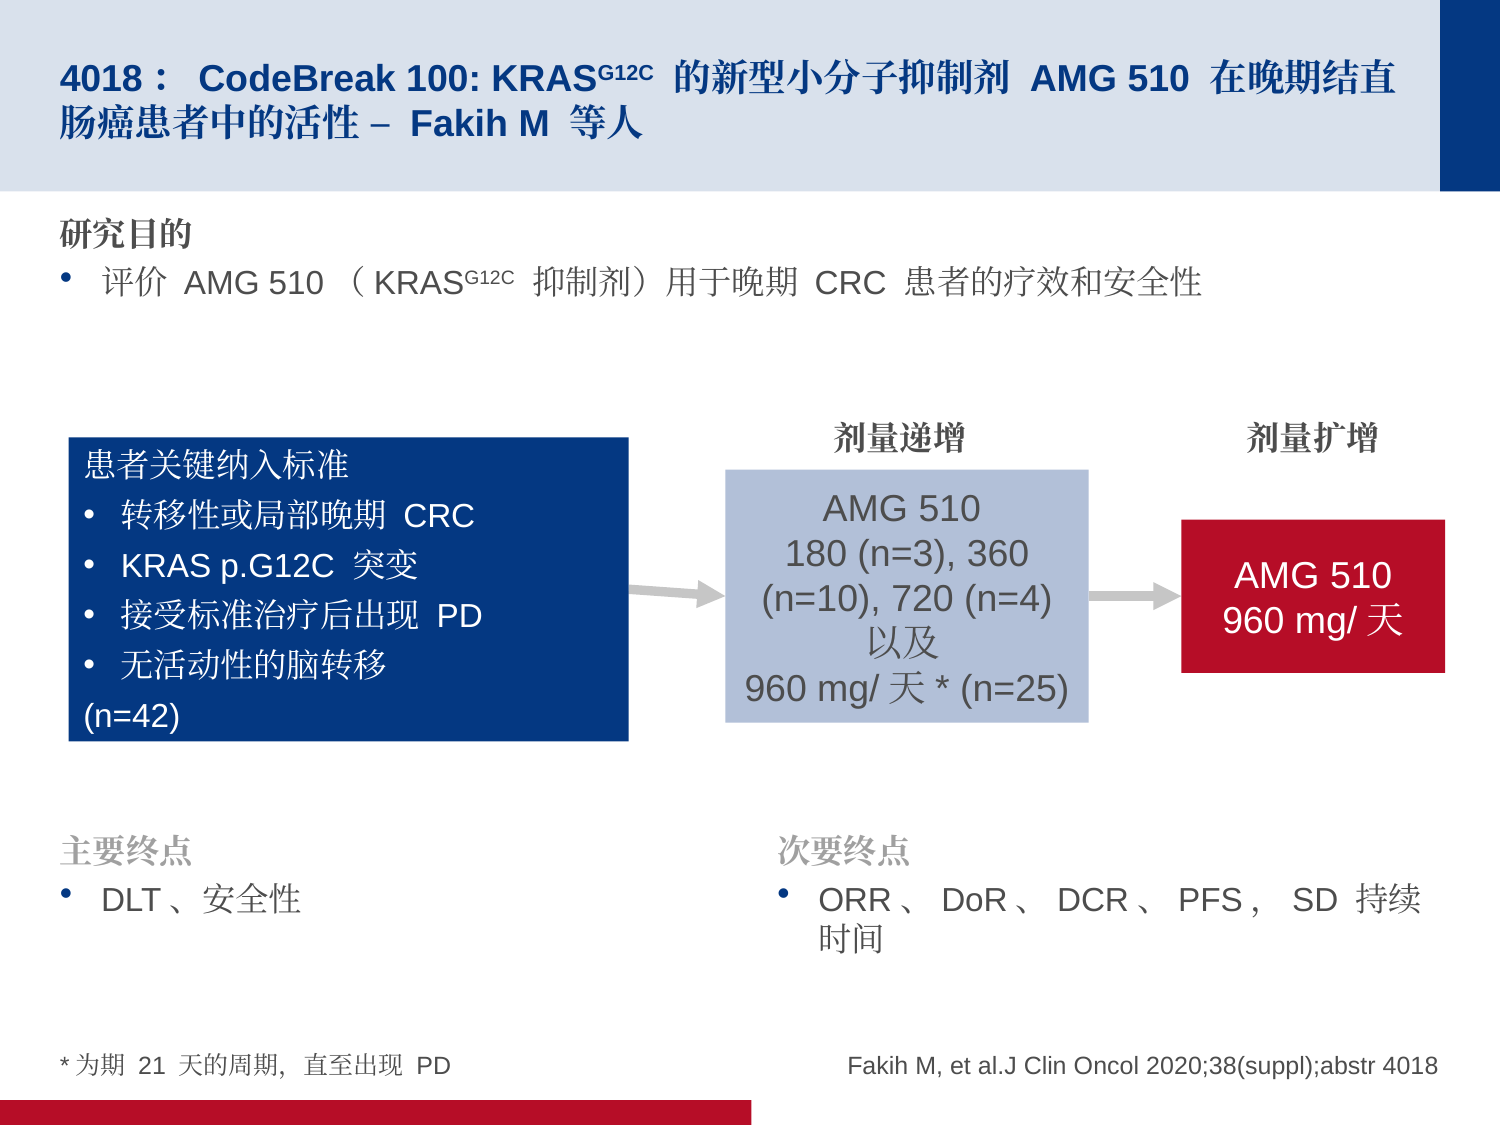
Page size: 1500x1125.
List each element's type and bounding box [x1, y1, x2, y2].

list [59, 205, 1441, 985]
list [762, 999, 1441, 1080]
text_box [68, 437, 1446, 742]
text_box [818, 409, 982, 465]
list [59, 999, 738, 1080]
text_box [59, 822, 738, 949]
title [59, 29, 1420, 162]
text_box [1231, 409, 1395, 465]
text_box [762, 822, 1441, 949]
